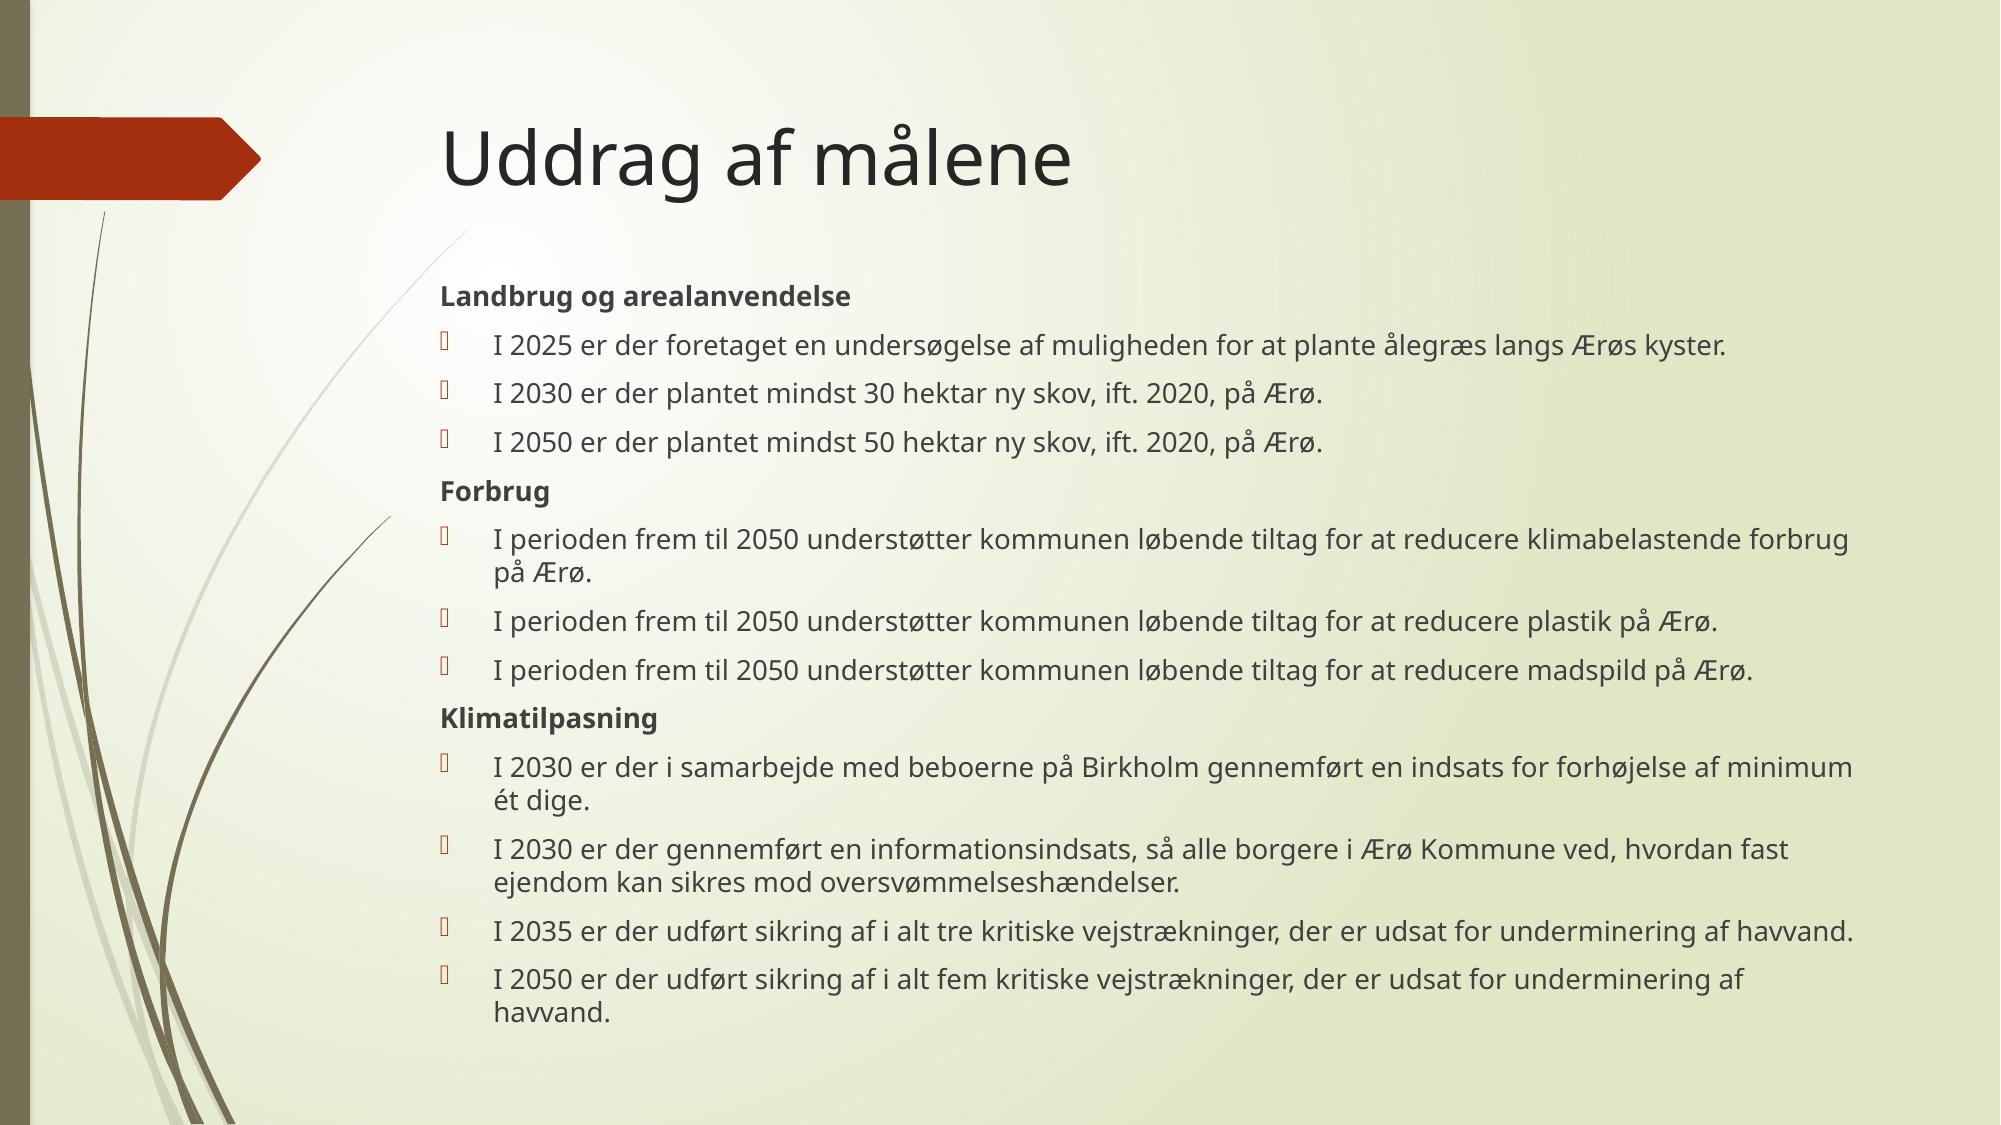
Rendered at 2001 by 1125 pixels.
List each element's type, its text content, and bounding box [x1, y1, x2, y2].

list Landbrug og arealanvendelse I 2025 er der foretaget en undersøgelse af muligheden for at plante ålegræs langs Ærøs kyster. I 2030 er der plantet mindst 30 hektar ny skov, ift. 2020, på Ærø. I 2050 er der plantet mindst 50 hektar ny skov, ift. 2020, på Ærø. Forbrug I perioden frem til 2050 understøtter kommunen løbende tiltag for at reducere klimabelastende forbrug på Ærø. I perioden frem til 2050 understøtter kommunen løbende tiltag for at reducere plastik på Ærø. I perioden frem til 2050 understøtter kommunen løbende tiltag for at reducere madspild på Ærø. Klimatilpasning I 2030 er der i samarbejde med beboerne på Birkholm gennemført en indsats for forhøjelse af minimum ét dige. I 2030 er der gennemført en informationsindsats, så alle borgere i Ærø Kommune ved, hvordan fast ejendom kan sikres mod oversvømmelseshændelser. I 2035 er der udført sikring af i alt tre kritiske vejstrækninger, der er udsat for underminering af havvand. I 2050 er der udført sikring af i alt fem kritiske vejstrækninger, der er udsat for underminering af havvand. [424, 271, 1877, 1078]
title Uddrag af målene [425, 102, 1888, 313]
